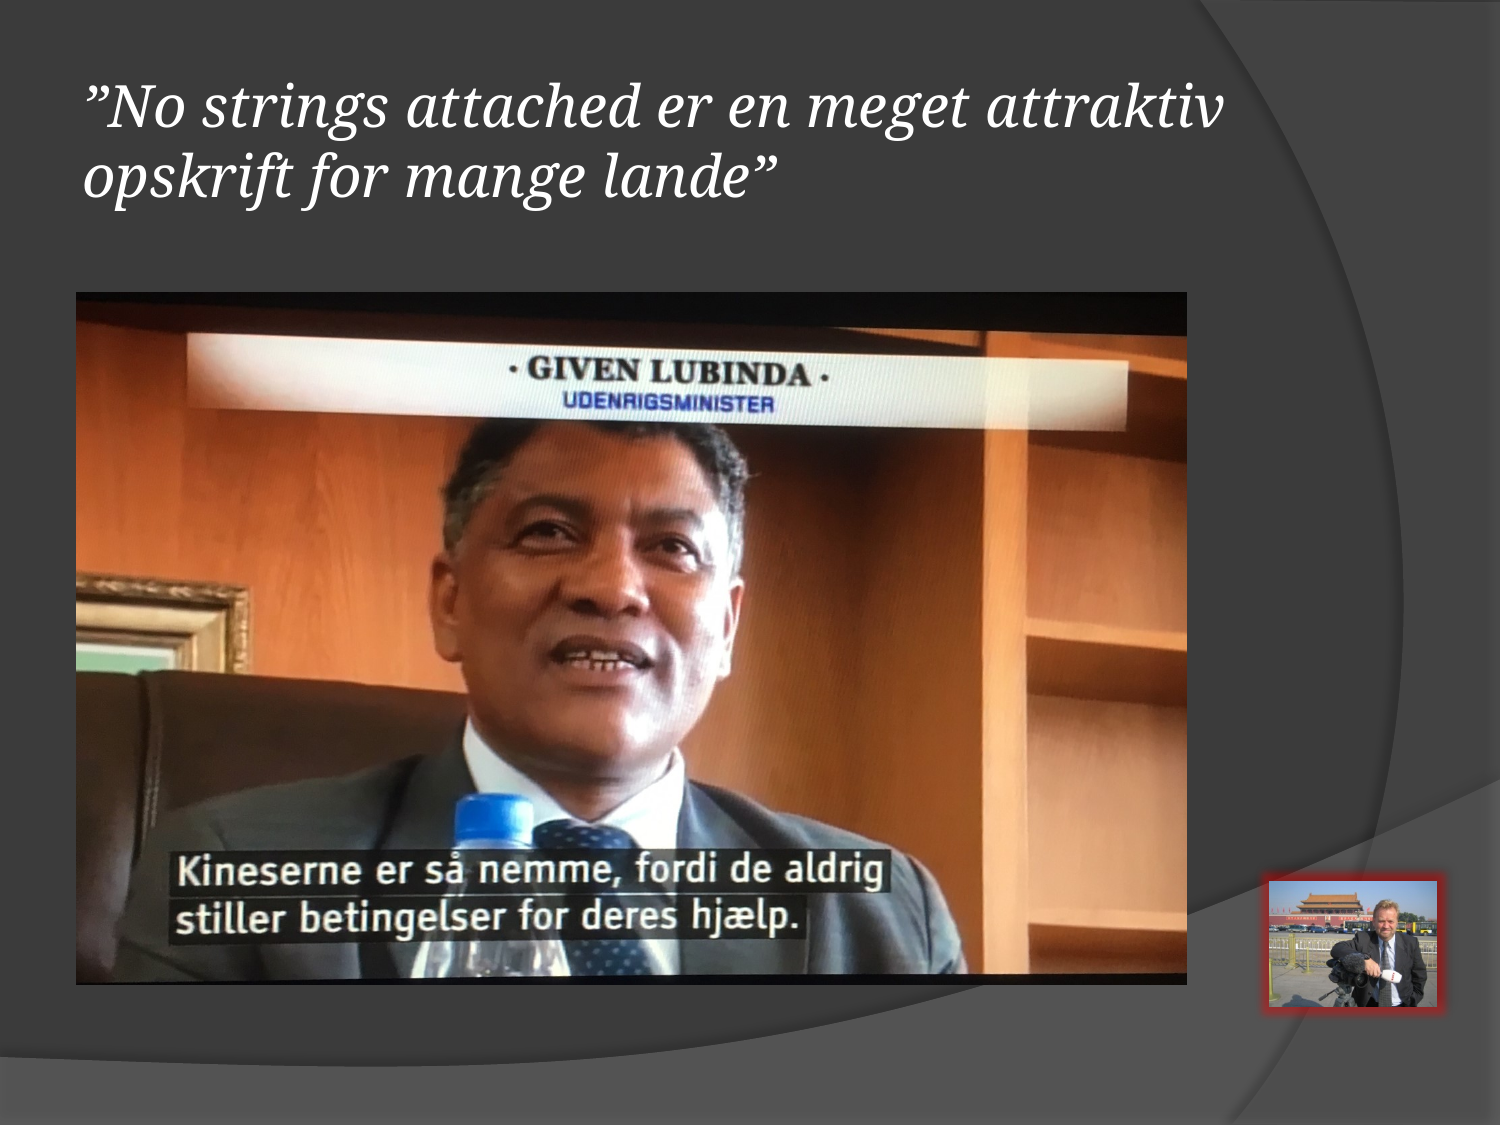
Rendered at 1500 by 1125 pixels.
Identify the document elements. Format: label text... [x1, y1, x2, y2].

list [76, 292, 1188, 985]
title ”No strings attached er en meget attraktiv opskrift for mange lande” [74, 44, 1301, 233]
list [1269, 881, 1438, 1008]
